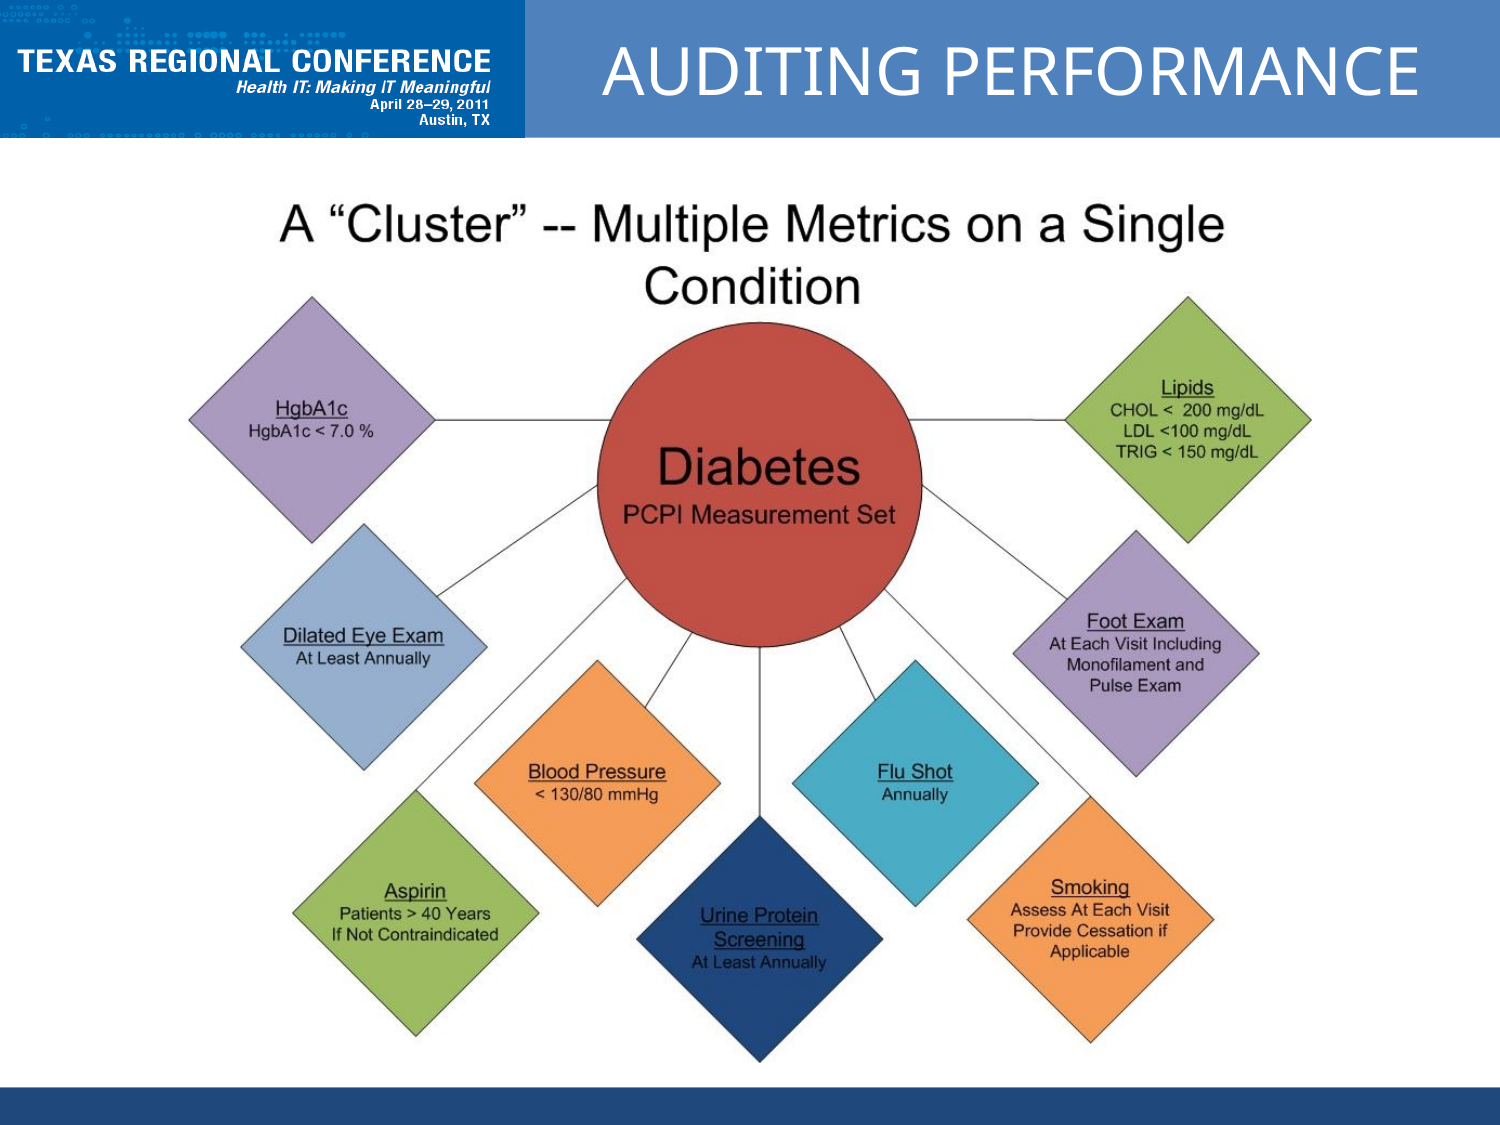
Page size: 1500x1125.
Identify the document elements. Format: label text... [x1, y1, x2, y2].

picture [0, 0, 524, 138]
title Auditing Performance [524, 0, 1500, 138]
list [188, 187, 1312, 1063]
